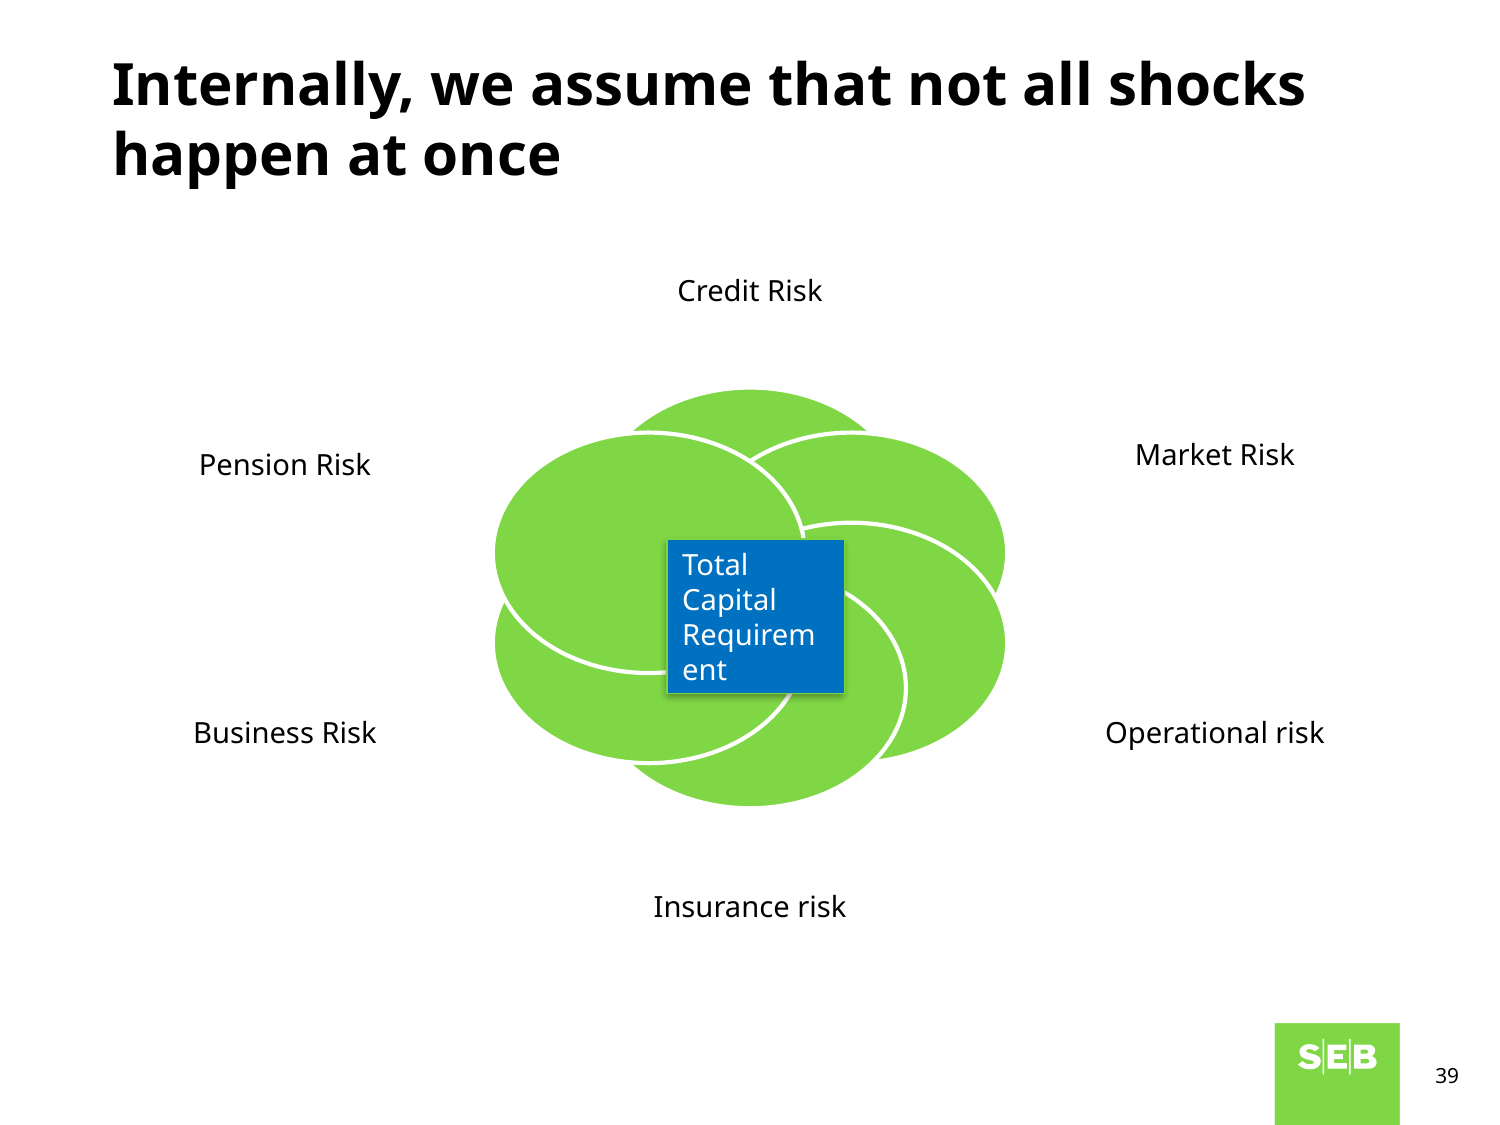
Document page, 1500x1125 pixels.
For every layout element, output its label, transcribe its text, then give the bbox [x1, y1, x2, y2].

title Internally, we assume that not all shocks happen at once [100, 35, 1424, 185]
slide_number 39 [1399, 1058, 1459, 1091]
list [100, 207, 1400, 988]
